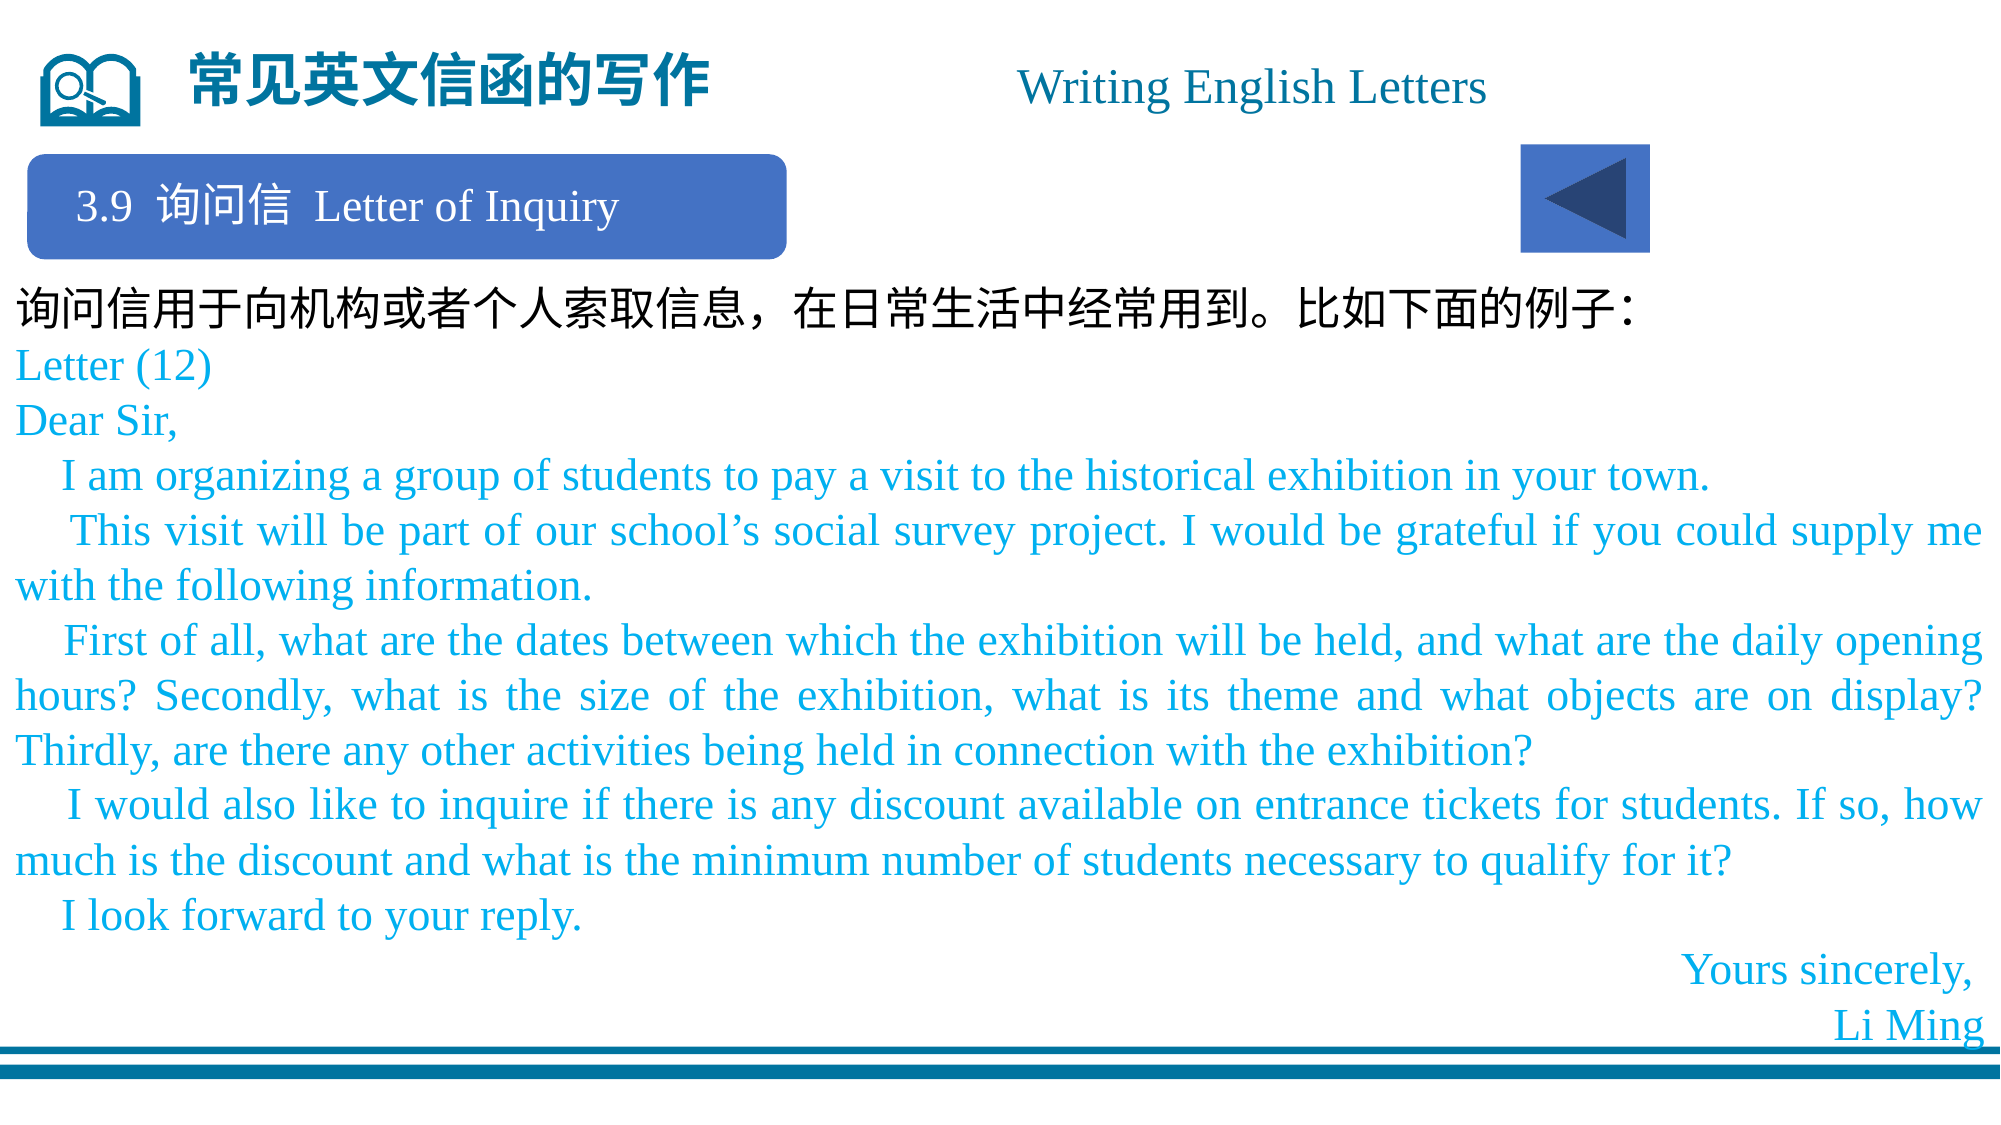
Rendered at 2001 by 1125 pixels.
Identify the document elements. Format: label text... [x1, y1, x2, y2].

text_box [1520, 143, 1651, 254]
text_box 询问信用于向机构或者个人索取信息，在日常生活中经常用到。比如下面的例子： Letter (12) Dear Sir, I am organizing a group of students to pay a visit to the historical exhibition in your town. This visit will be part of our school’s social survey project. I would be grateful if you could supply me with the following information. First of all, what are the dates between which the exhibition will be held, and what are the daily opening hours? Secondly, what is the size of the exhibition, what is its theme and what objects are on display? Thirdly, are there any other activities being held in connection with the exhibition? I would also like to inquire if there is any discount available on entrance tickets for students. If so, how much is the discount and what is the minimum number of students necessary to qualify for it? I look forward to your reply. Yours sincerely, Li Ming [0, 254, 2000, 1047]
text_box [27, 152, 787, 260]
text_box 常见英文信函的写作 [0, 35, 897, 121]
text_box Writing English Letters [695, 46, 1798, 121]
